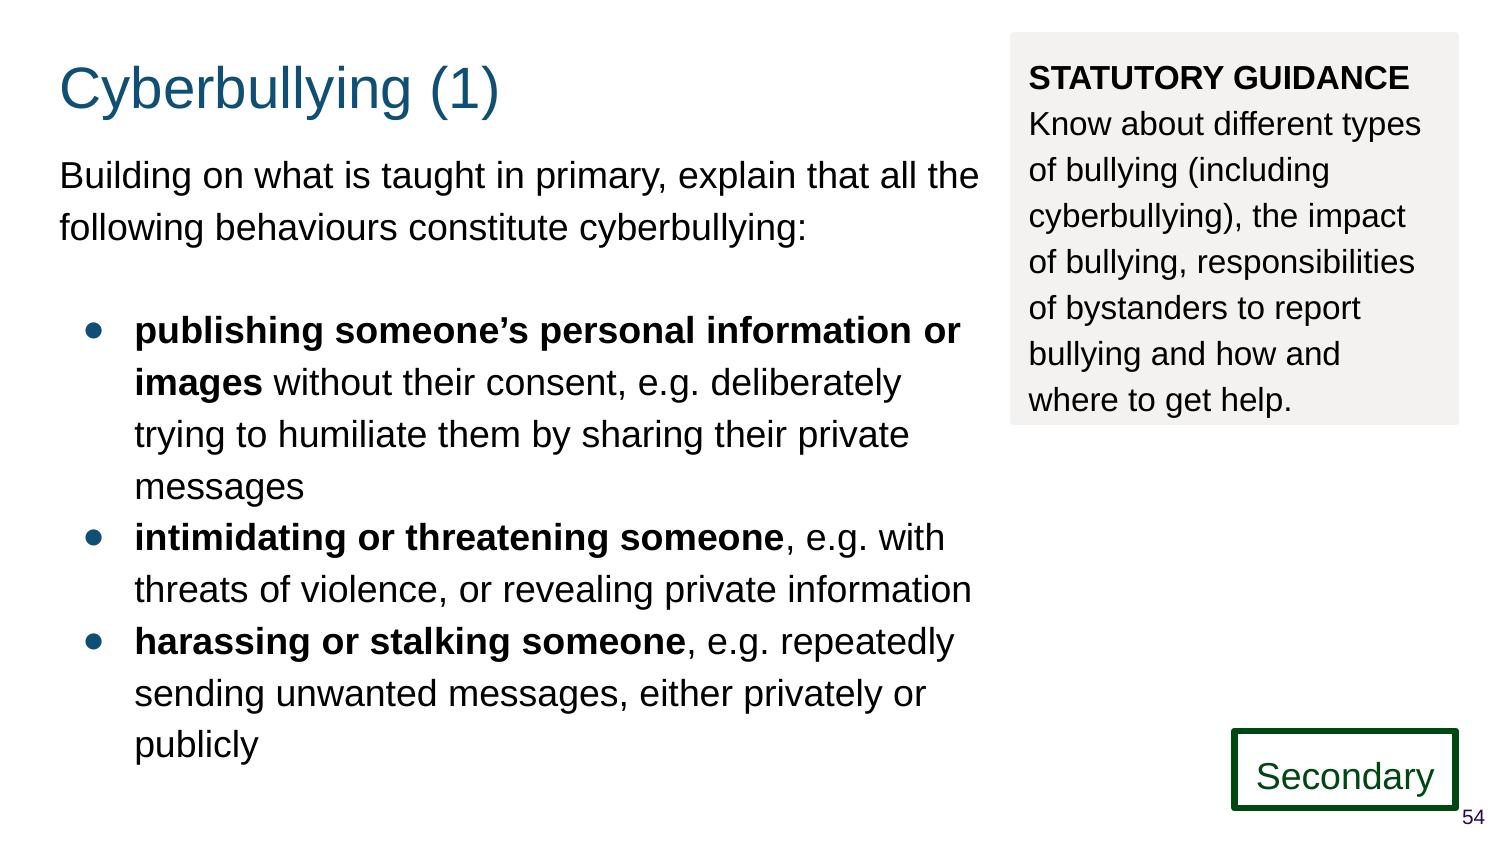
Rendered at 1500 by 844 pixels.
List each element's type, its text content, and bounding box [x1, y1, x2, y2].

list STATUTORY GUIDANCE Know about different types of bullying (including cyberbullying), the impact of bullying, responsibilities of bystanders to report bullying and how and where to get help. [1013, 35, 1456, 422]
text_box Secondary [1234, 730, 1456, 809]
slide_number 54 [1441, 788, 1500, 844]
title Cyberbullying (1) [44, 35, 1007, 129]
list Building on what is taught in primary, explain that all the following behaviours constitute cyberbullying: publishing someone’s personal information or images without their consent, e.g. deliberately trying to humiliate them by sharing their private messages intimidating or threatening someone, e.g. with threats of violence, or revealing private information harassing or stalking someone, e.g. repeatedly sending unwanted messages, either privately or publicly [44, 129, 1007, 762]
